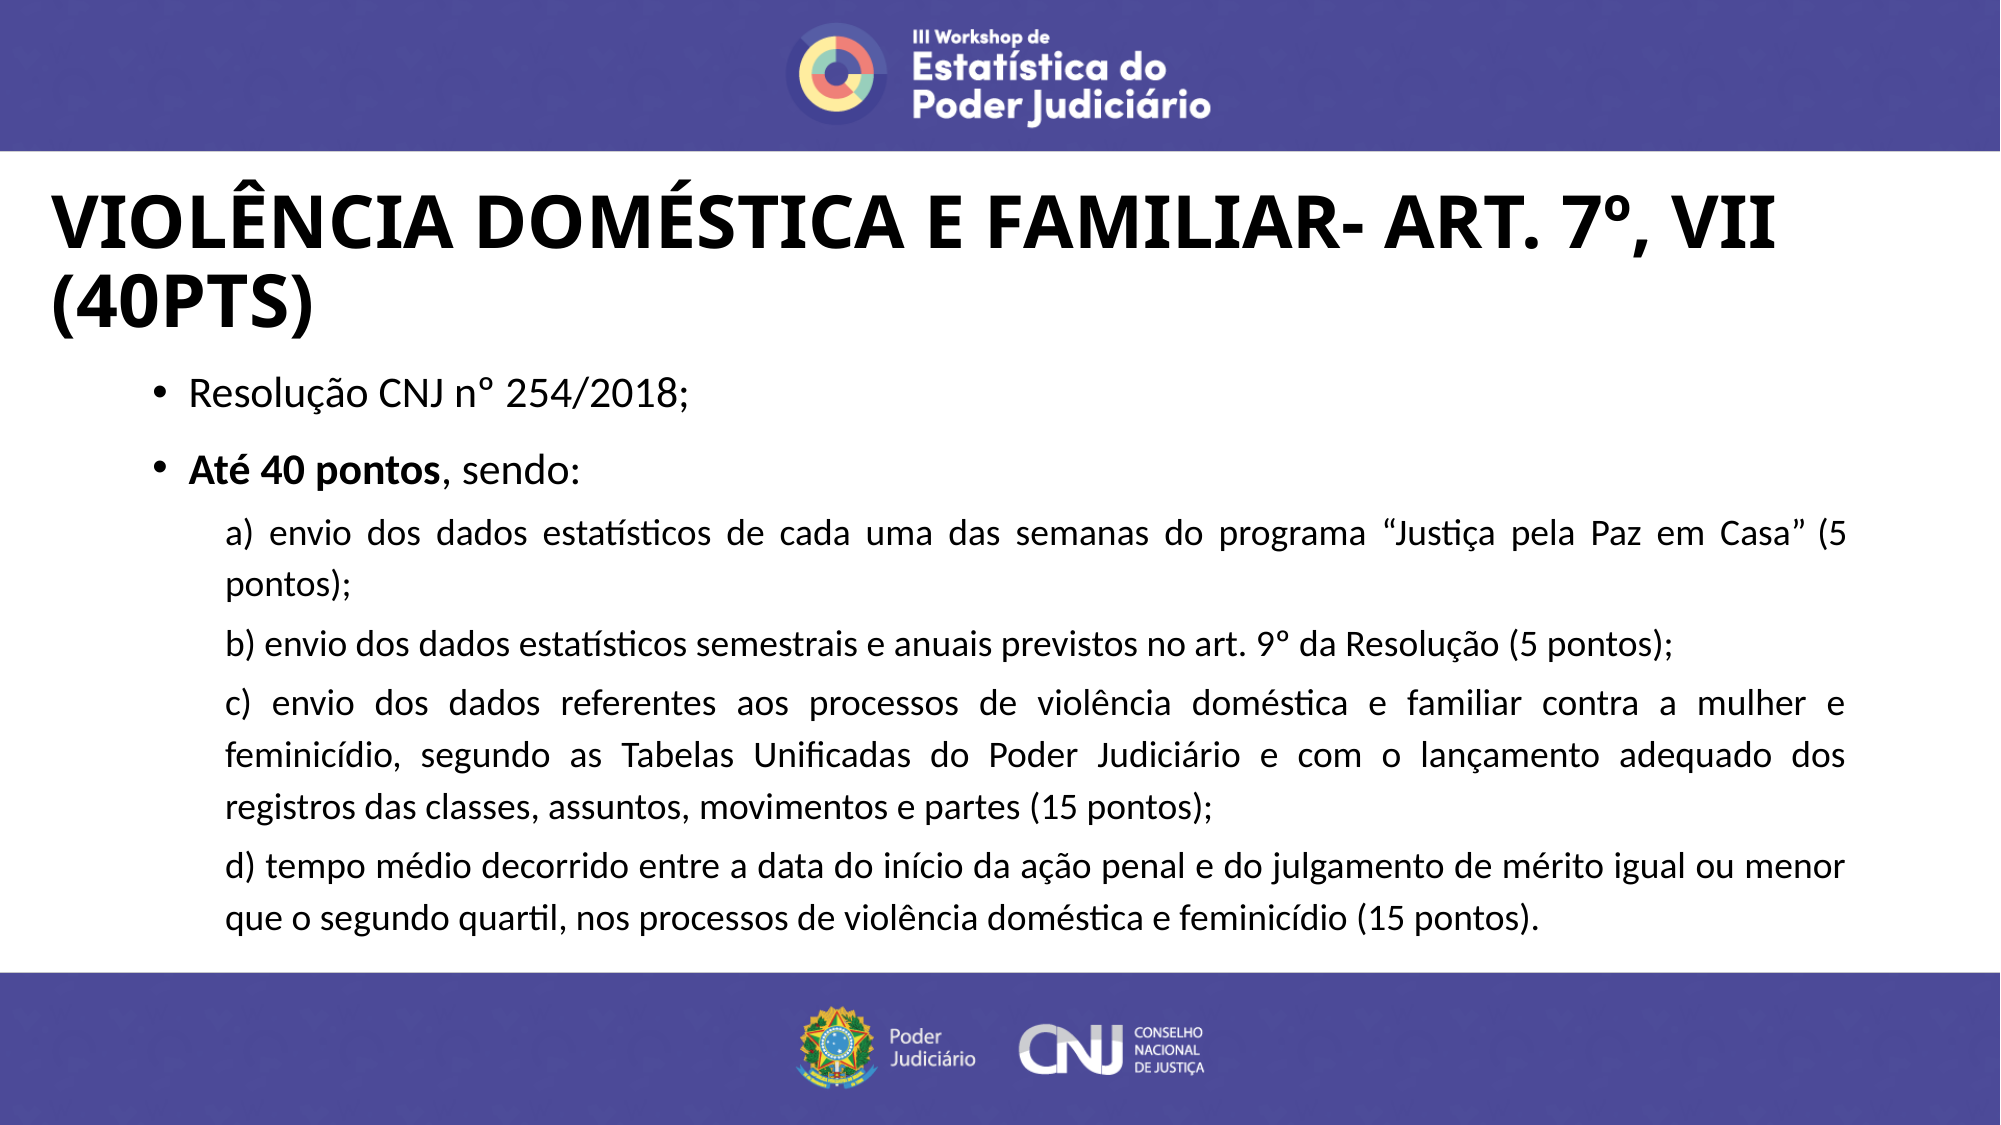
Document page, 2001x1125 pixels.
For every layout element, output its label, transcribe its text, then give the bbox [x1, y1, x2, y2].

picture [0, 0, 2000, 1125]
list Resolução CNJ nº 254/2018; Até 40 pontos, sendo: a) envio dos dados estatísticos de cada uma das semanas do programa “Justiça pela Paz em Casa” (5 pontos); b) envio dos dados estatísticos semestrais e anuais previstos no art. 9º da Resolução (5 pontos); c) envio dos dados referentes aos processos de violência doméstica e familiar contra a mulher e feminicídio, segundo as Tabelas Unificadas do Poder Judiciário e com o lançamento adequado dos registros das classes, assuntos, movimentos e partes (15 pontos); d) tempo médio decorrido entre a data do início da ação penal e do julgamento de mérito igual ou menor que o segundo quartil, nos processos de violência doméstica e feminicídio (15 pontos). [137, 362, 1863, 953]
title VIOLÊNCIA DOMÉSTICA E FAMILIAR- ART. 7º, VII (40PTS) [36, 177, 1903, 352]
